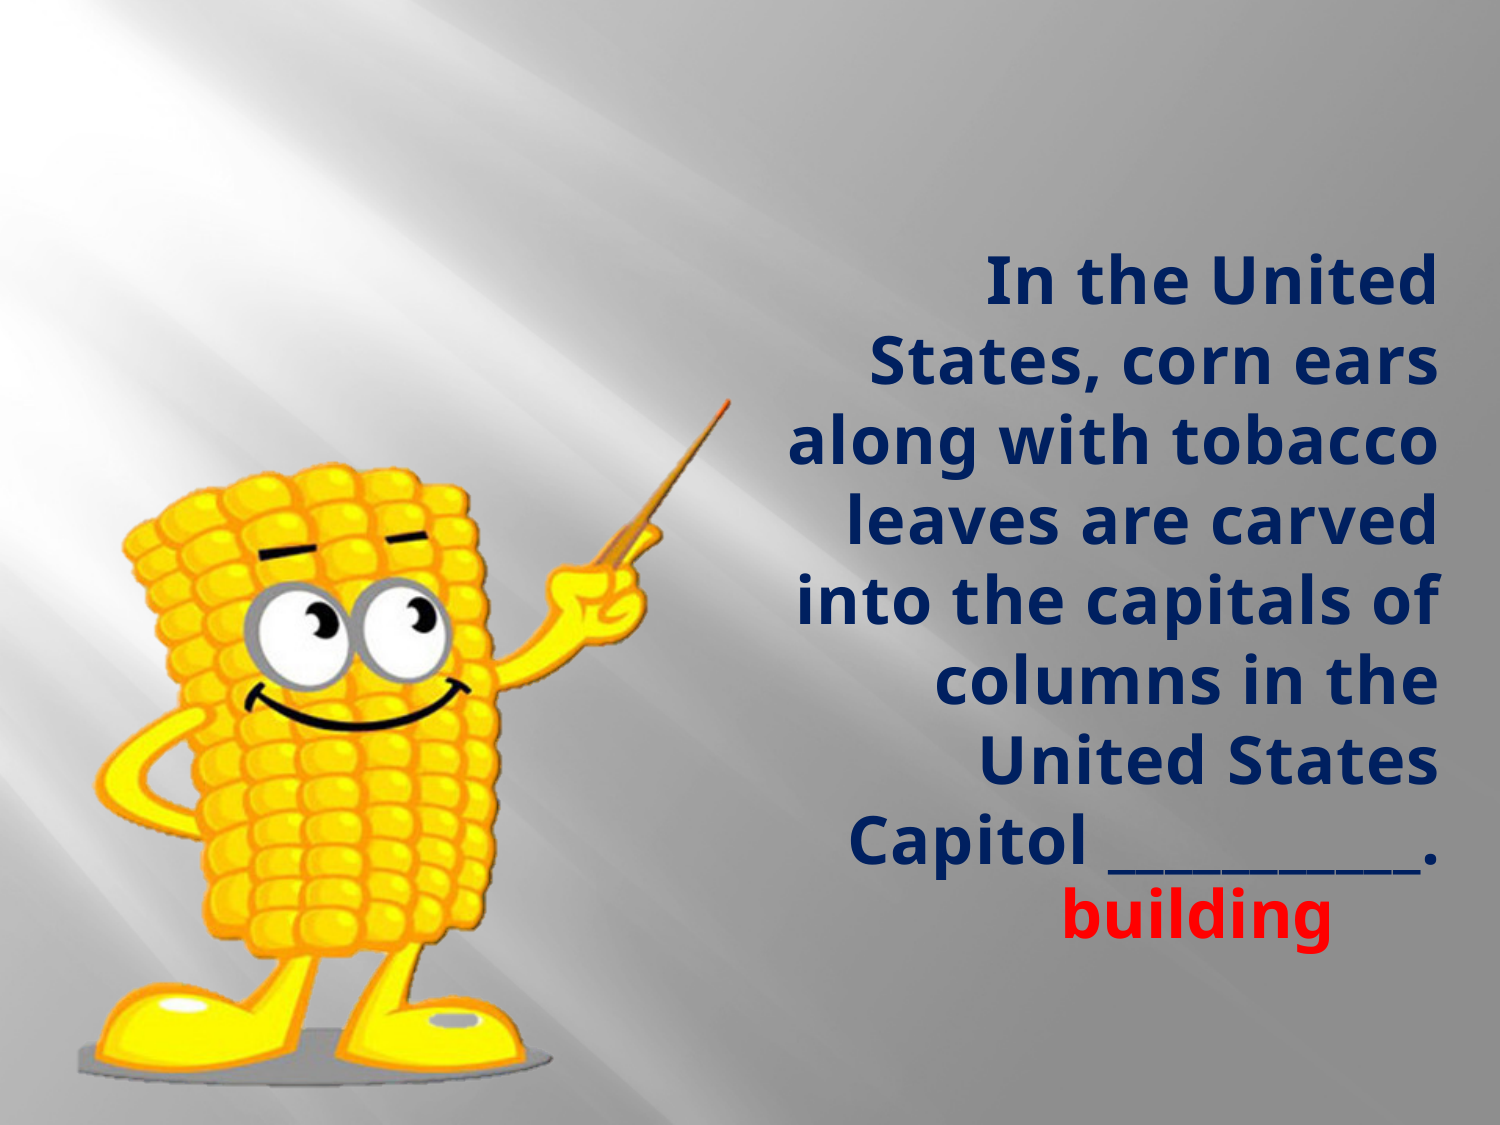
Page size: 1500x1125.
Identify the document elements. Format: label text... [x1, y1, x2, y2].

text_box building [1045, 864, 1500, 980]
picture [0, 326, 784, 1108]
text_box In the United States, corn ears along with tobacco leaves are carved into the capitals of columns in the United States Capitol ___________. [827, 453, 1457, 663]
